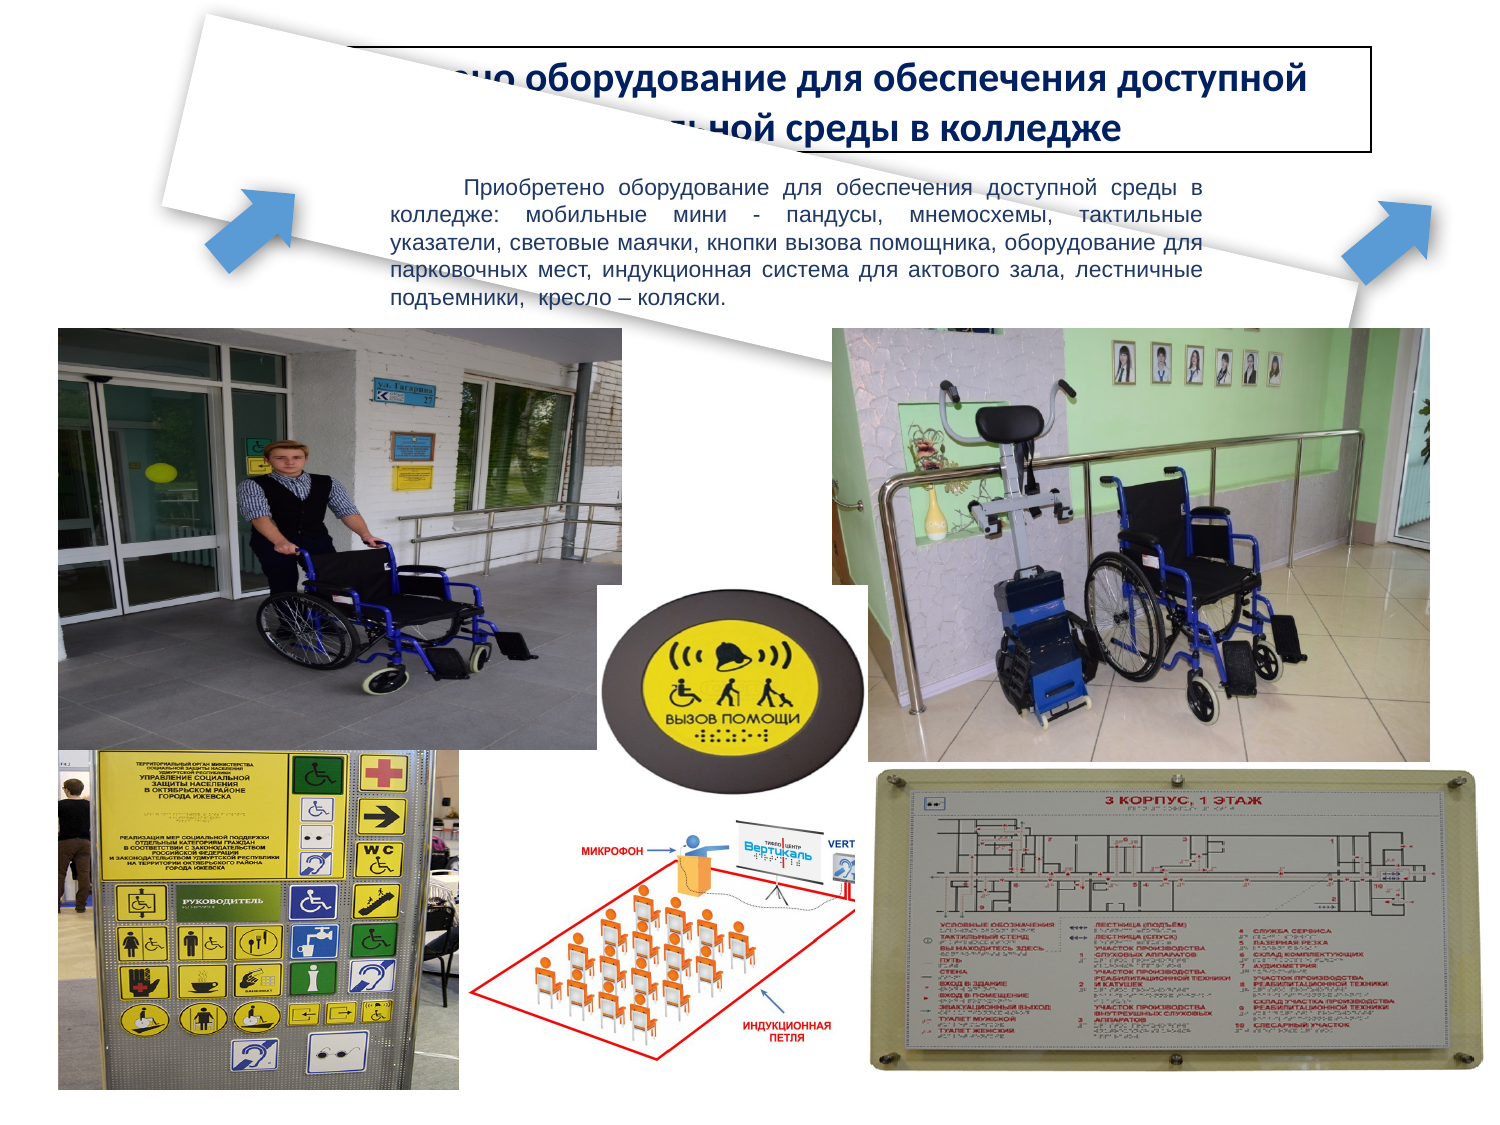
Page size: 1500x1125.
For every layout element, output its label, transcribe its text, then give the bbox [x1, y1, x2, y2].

text_box [160, 12, 856, 257]
text_box [202, 187, 297, 276]
text_box [637, 248, 1358, 364]
text_box [1339, 199, 1433, 288]
picture [58, 328, 1500, 1125]
text_box Приобретено оборудование для обеспечения доступной среды в колледже: мобильные мини - пандусы, мнемосхемы, тактильные указатели, световые маячки, кнопки вызова помощника, оборудование для парковочных мест, индукционная система для актового зала, лестничные подъемники, кресло – коляски. [374, 164, 1219, 318]
text_box Приобретено оборудование для обеспечения доступной образовательной среды в колледже [403, 46, 1372, 153]
